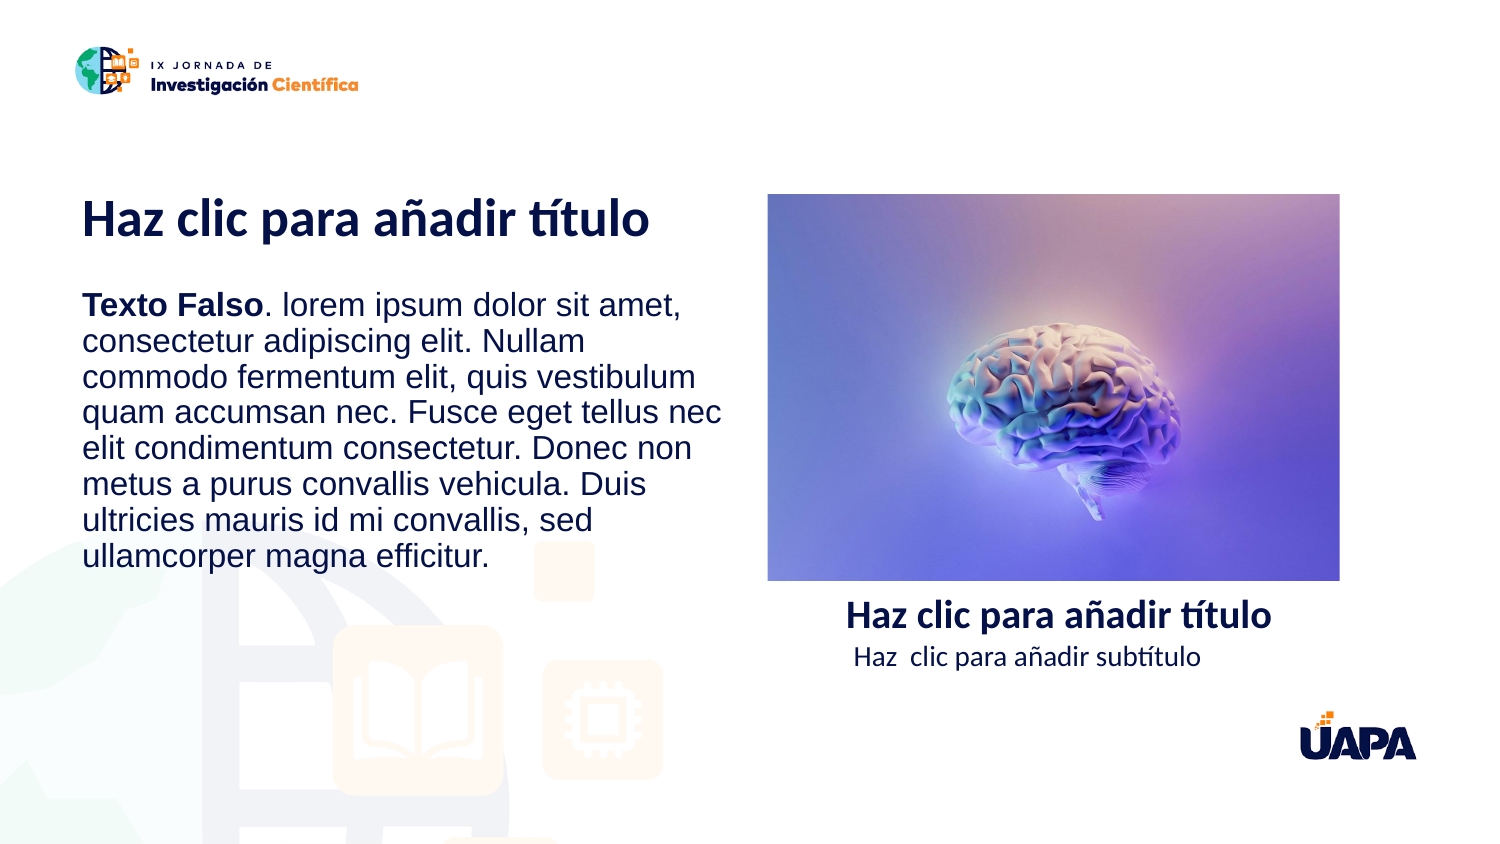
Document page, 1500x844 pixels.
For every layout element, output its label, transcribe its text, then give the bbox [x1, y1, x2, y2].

text_box Haz clic para añadir título [831, 588, 1298, 644]
text_box Texto Falso. lorem ipsum dolor sit amet, consectetur adipiscing elit. Nullam commodo fermentum elit, quis vestibulum quam accumsan nec. Fusce eget tellus nec elit condimentum consectetur. Donec non metus a purus convallis vehicula. Duis ultricies mauris id mi convallis, sed ullamcorper magna efficitur. [67, 280, 750, 616]
text_box Haz clic para añadir subtítulo [838, 638, 1376, 725]
text_box Haz clic para añadir título [67, 167, 750, 254]
picture [0, 0, 1500, 844]
